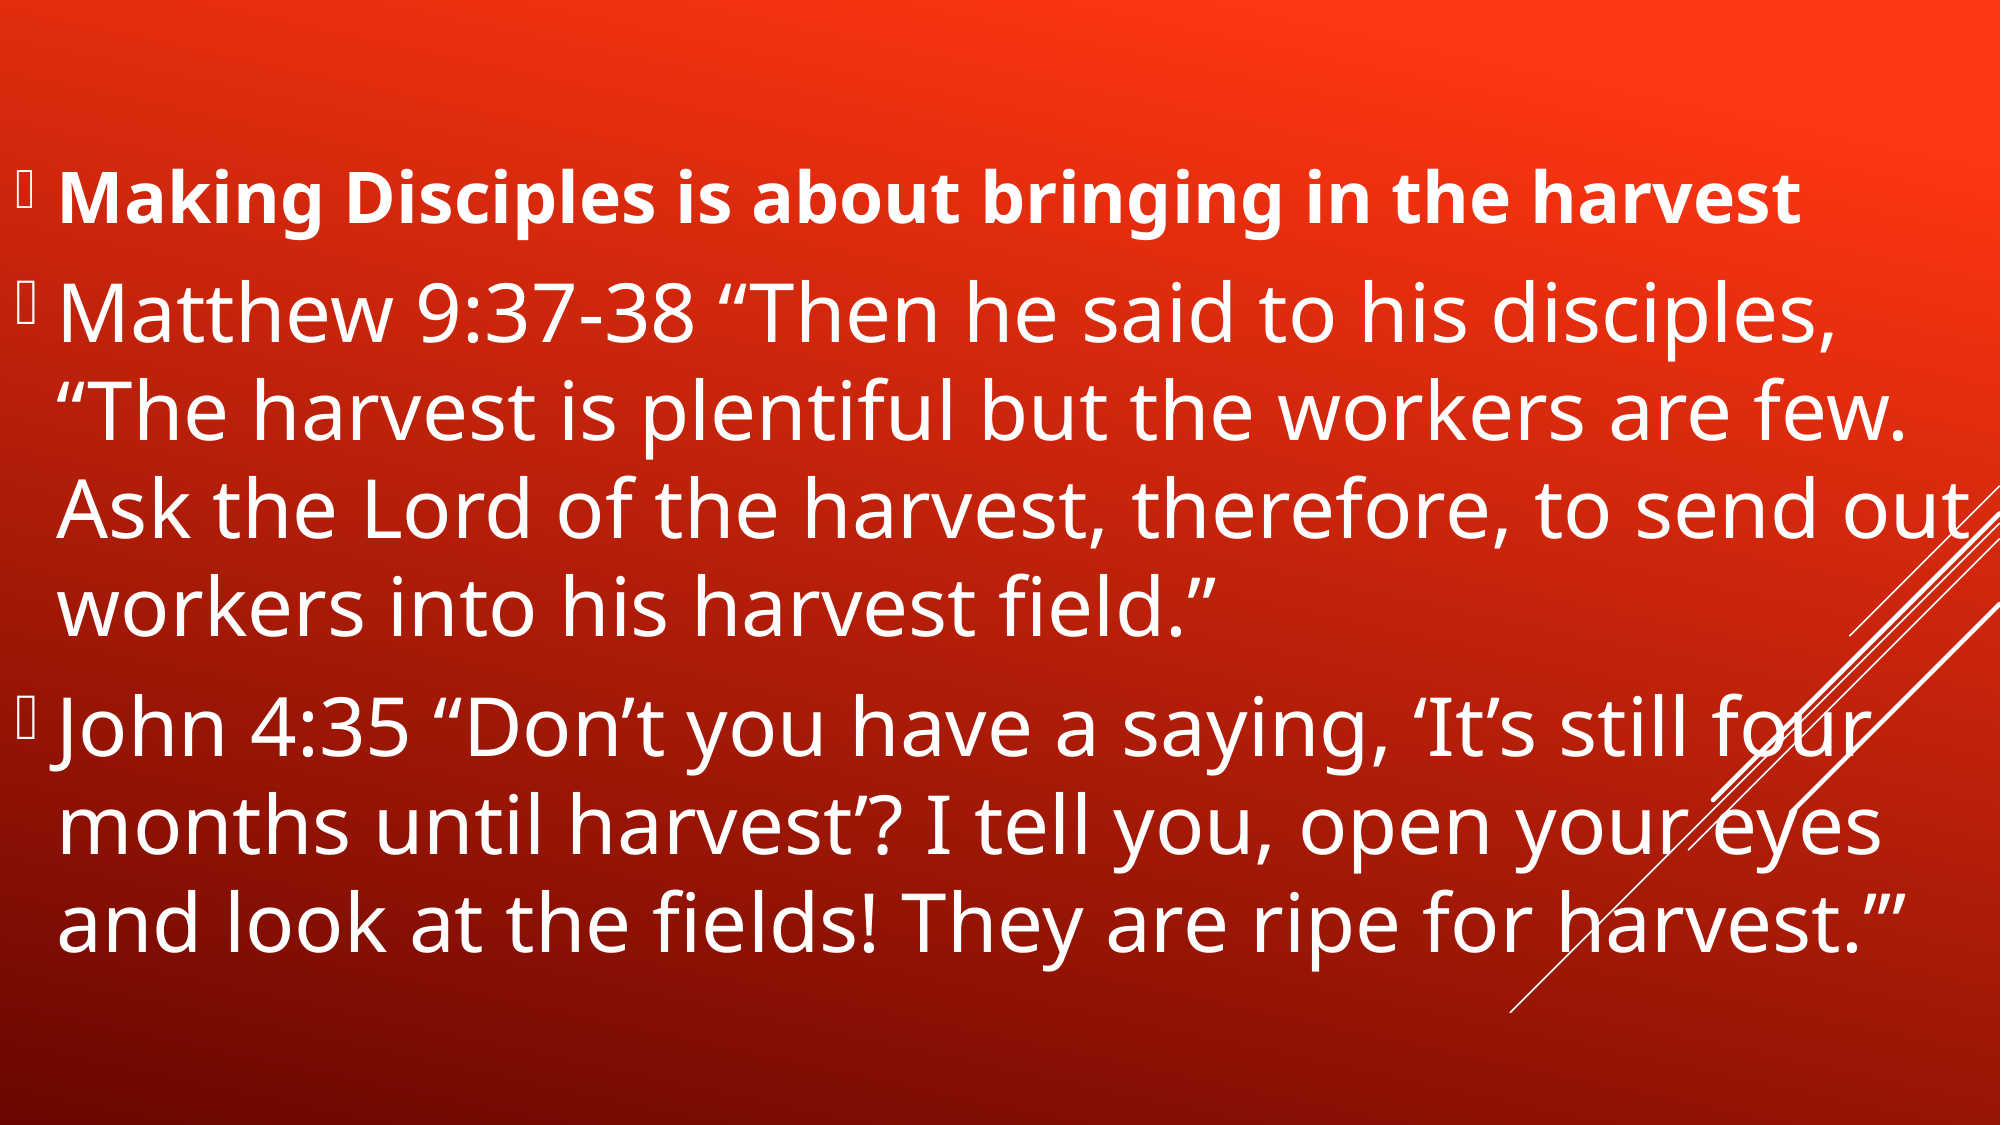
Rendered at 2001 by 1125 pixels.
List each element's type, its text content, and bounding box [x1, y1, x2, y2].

list Making Disciples is about bringing in the harvest Matthew 9:37-38 “Then he said to his disciples, “The harvest is plentiful but the workers are few. Ask the Lord of the harvest, therefore, to send out workers into his harvest field.” John 4:35 “Don’t you have a saying, ‘It’s still four months until harvest’? I tell you, open your eyes and look at the fields! They are ripe for harvest.’” [0, 88, 2000, 1125]
